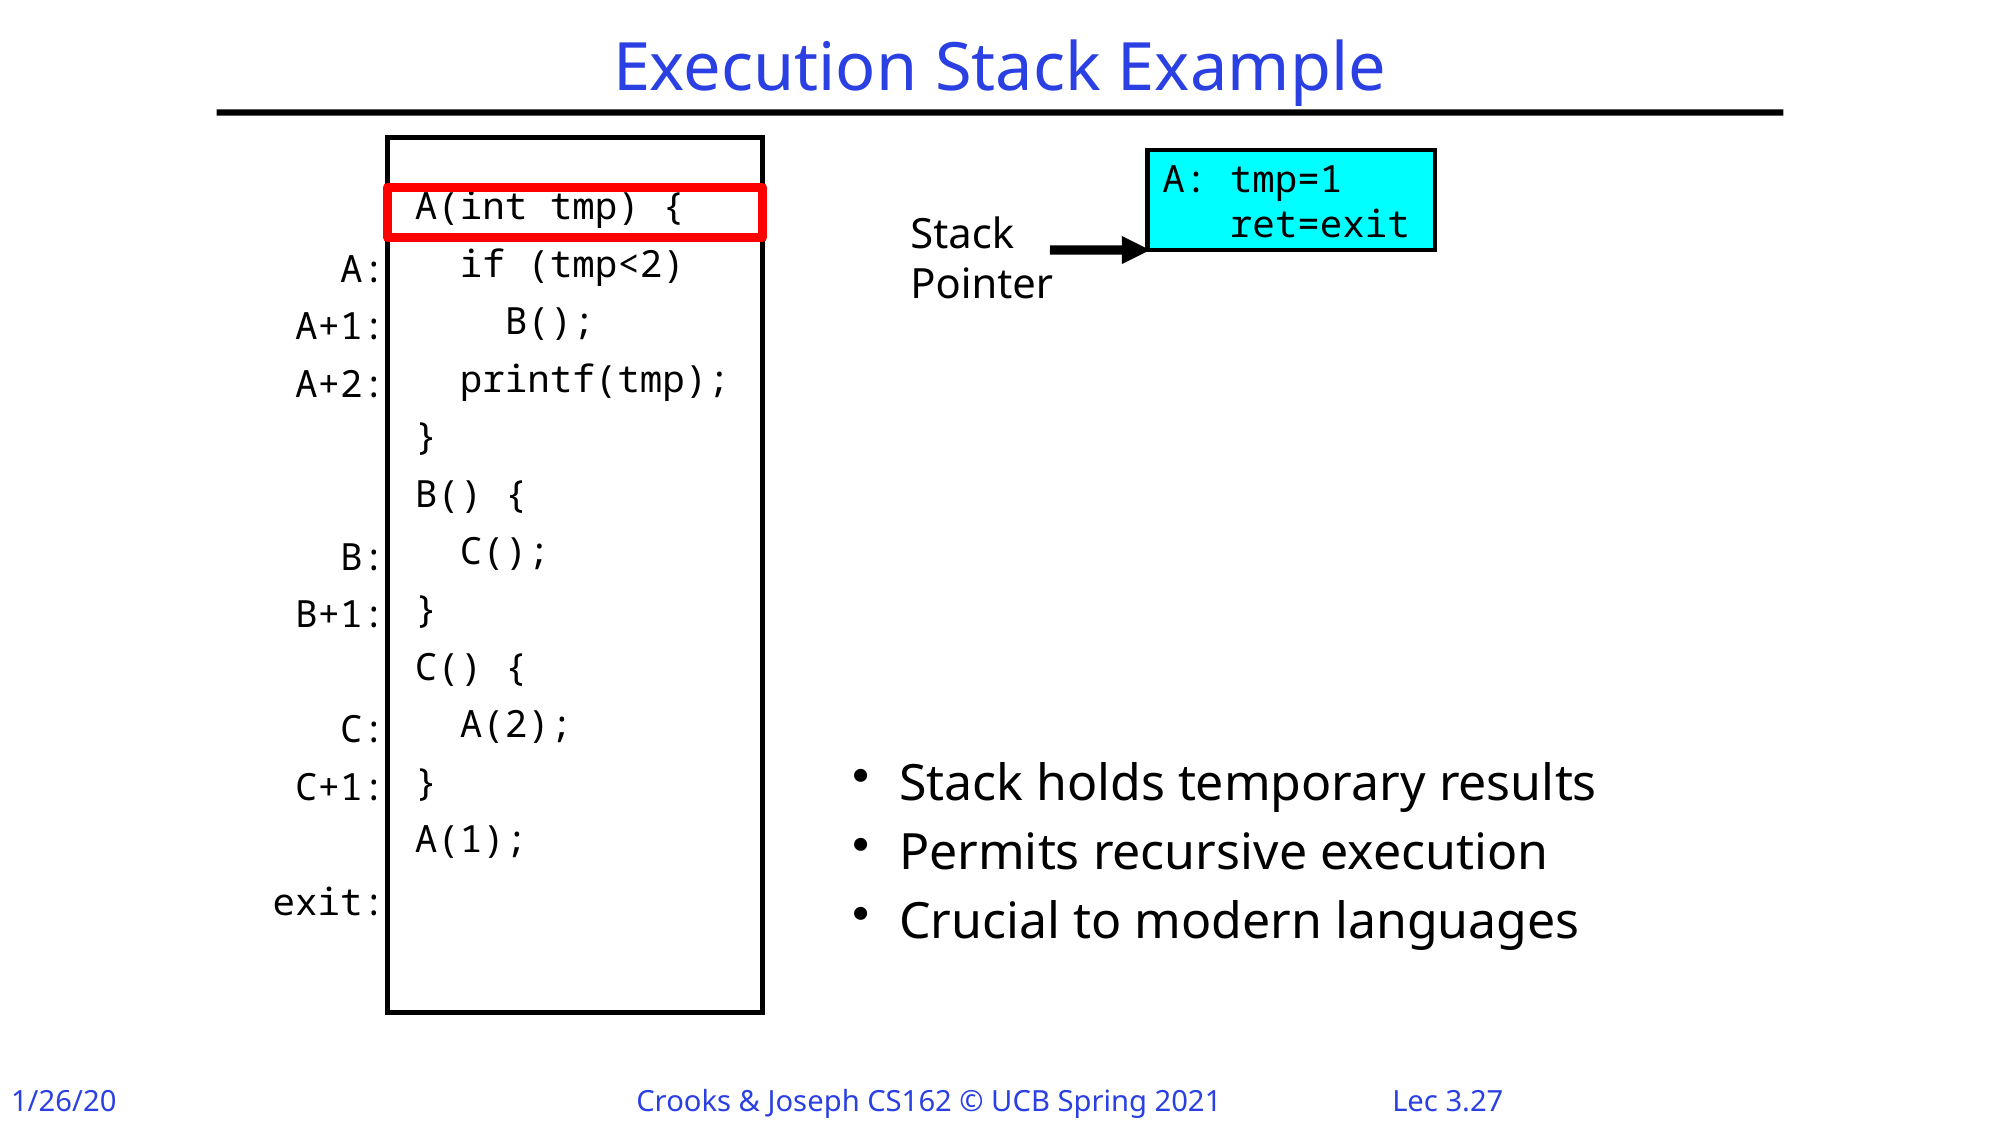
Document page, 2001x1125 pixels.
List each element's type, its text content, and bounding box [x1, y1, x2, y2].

text_box A: tmp=1 ret=exit [1147, 149, 1436, 250]
title Execution Stack Example [216, 24, 1784, 113]
text_box A: A+1: A+2: B: B+1: C: C+1: exit: [249, 237, 382, 930]
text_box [387, 137, 763, 1013]
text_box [899, 199, 1151, 317]
list Stack holds temporary results Permits recursive execution Crucial to modern languages [837, 750, 1675, 963]
